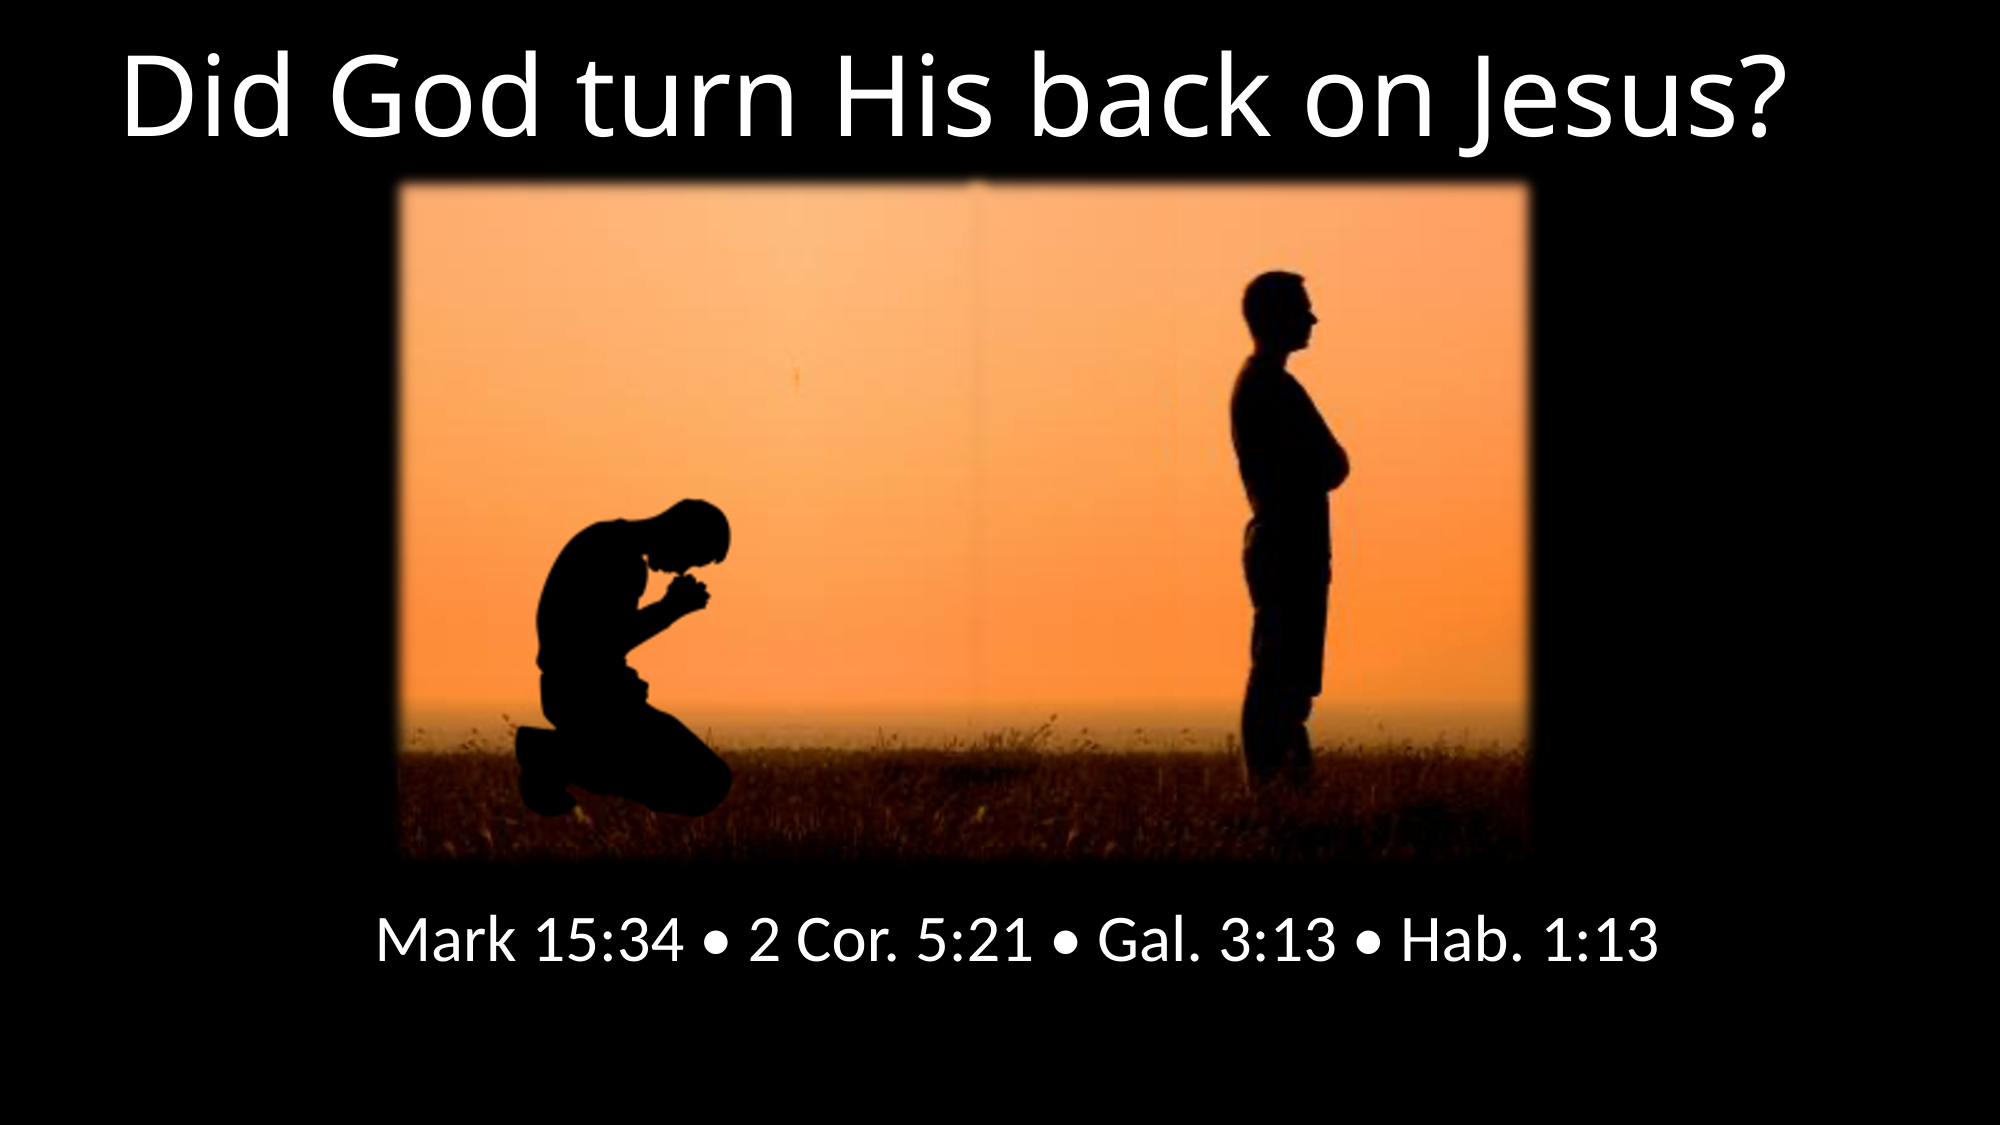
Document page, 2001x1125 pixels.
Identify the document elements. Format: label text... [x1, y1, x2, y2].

text_box Mark 15:34 • 2 Cor. 5:21 • Gal. 3:13 • Hab. 1:13 [141, 887, 1909, 982]
text_box Did God turn His back on Jesus? [0, 16, 1929, 167]
picture [381, 166, 1546, 875]
